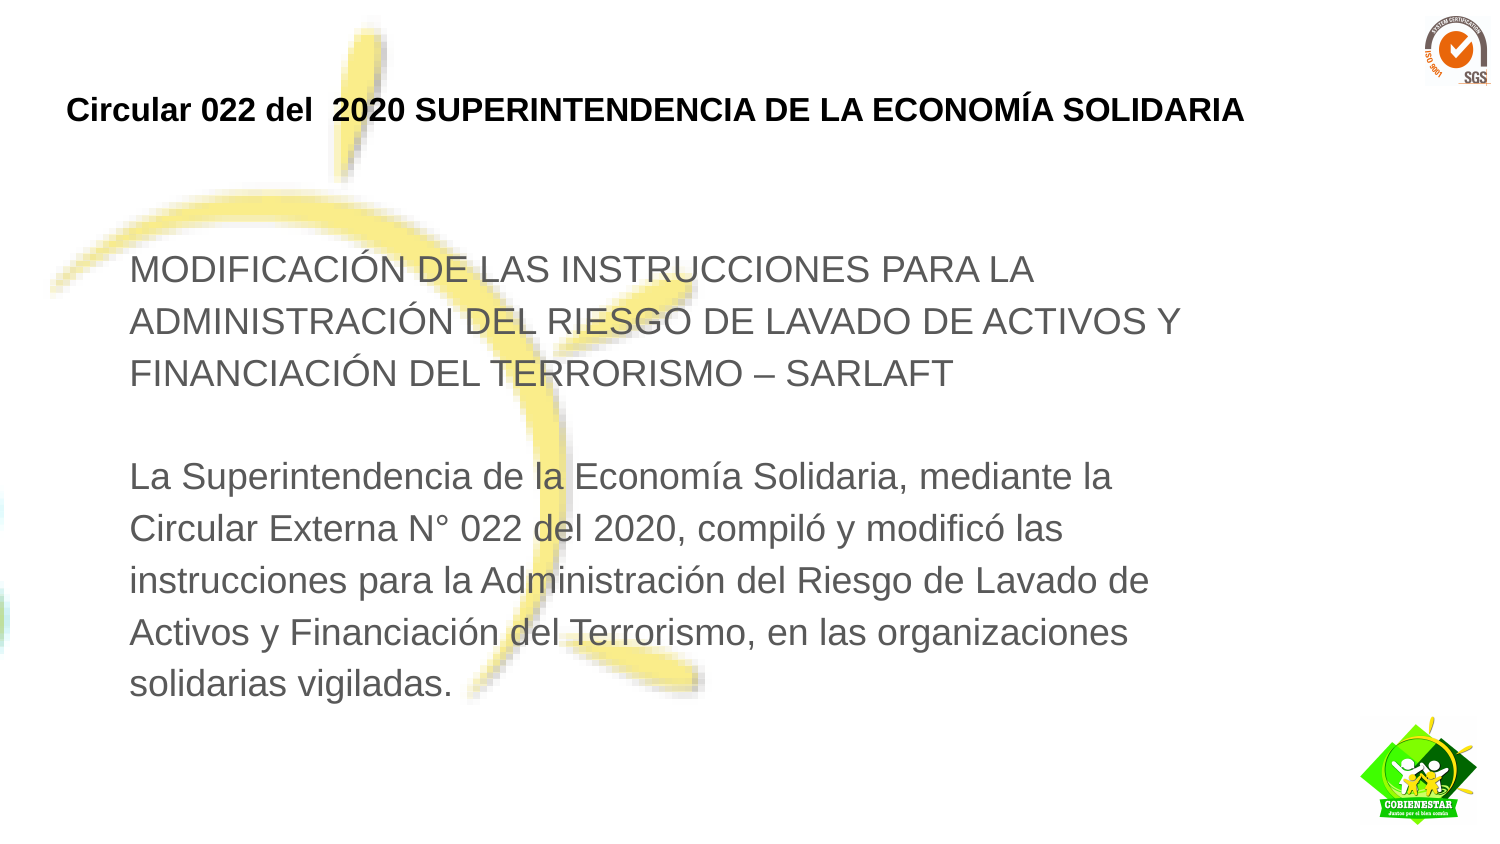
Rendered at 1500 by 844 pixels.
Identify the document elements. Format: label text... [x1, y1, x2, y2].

title Circular 022 del 2020 SUPERINTENDENCIA DE LA ECONOMÍA SOLIDARIA [51, 72, 1449, 167]
picture [1360, 716, 1478, 826]
picture [1425, 15, 1491, 86]
list MODIFICACIÓN DE LAS INSTRUCCIONES PARA LA ADMINISTRACIÓN DEL RIESGO DE LAVADO DE ACTIVOS Y FINANCIACIÓN DEL TERRORISMO – SARLAFT La Superintendencia de la Economía Solidaria, mediante la Circular Externa N° 022 del 2020, compiló y modificó las instrucciones para la Administración del Riesgo de Lavado de Activos y Financiación del Terrorismo, en las organizaciones solidarias vigiladas. [95, 223, 1257, 743]
